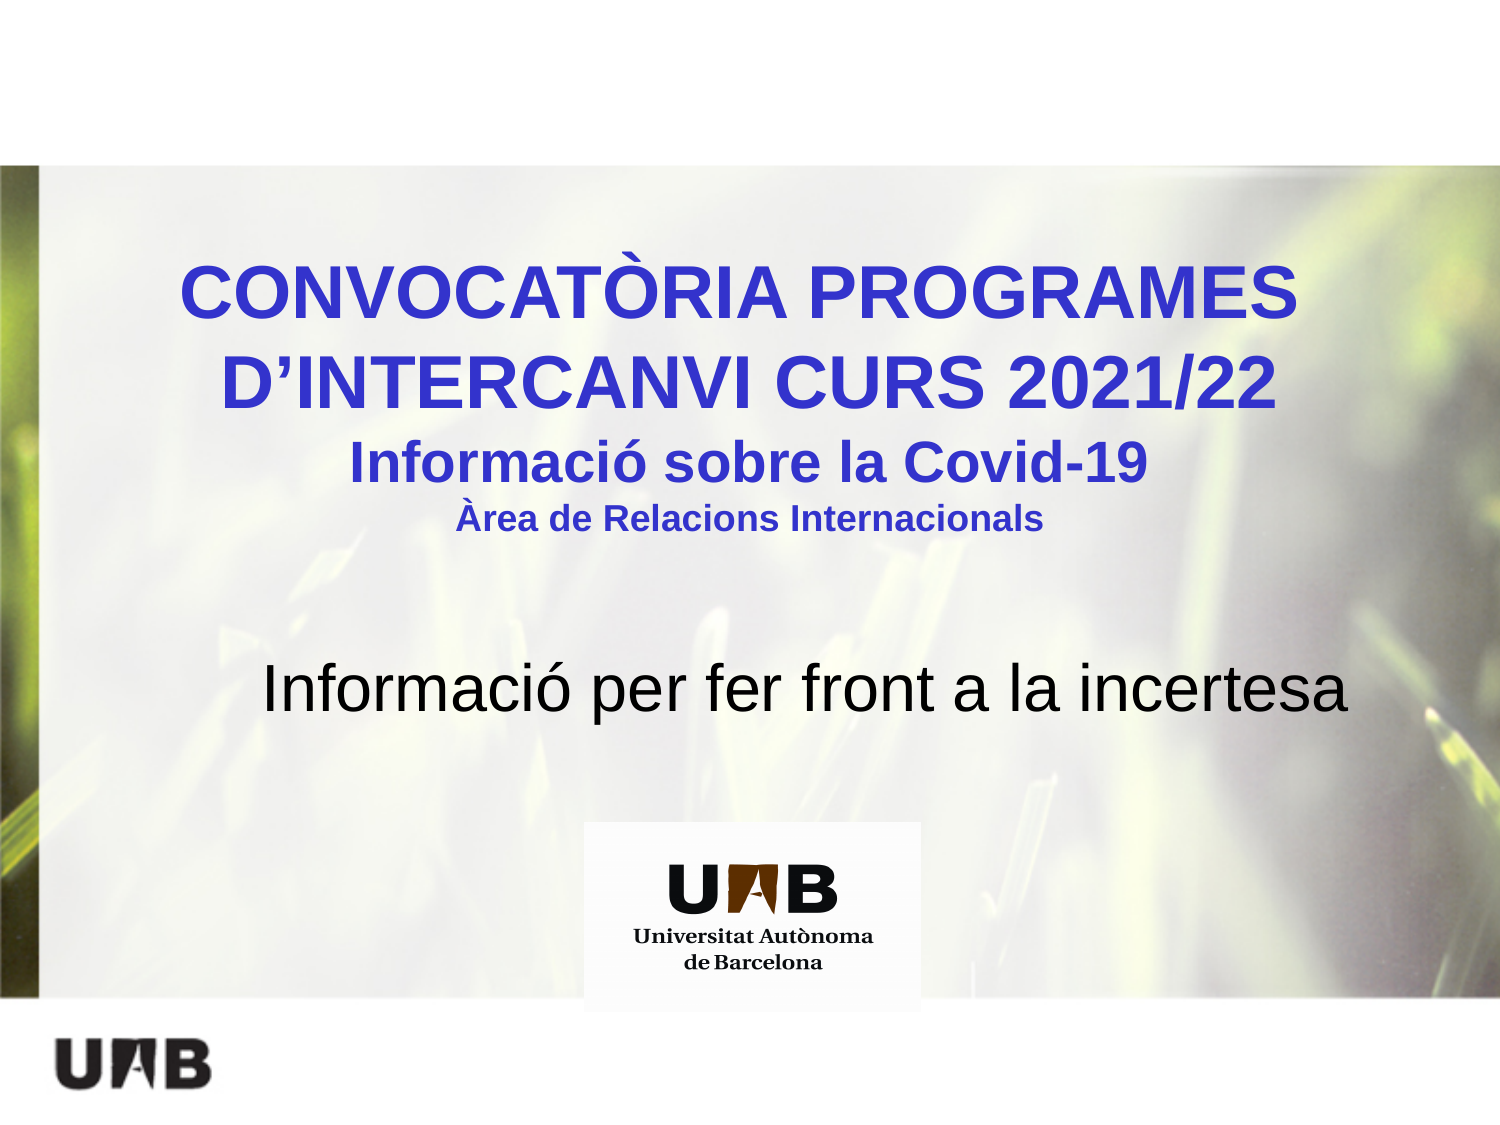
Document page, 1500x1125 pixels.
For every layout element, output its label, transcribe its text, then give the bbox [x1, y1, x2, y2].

subtitle Informació per fer front a la incertesa [224, 637, 1388, 977]
picture [0, 0, 1500, 1125]
title CONVOCATÒRIA PROGRAMES D’INTERCANVI CURS 2021/22 Informació sobre la Covid-19 Àrea de Relacions Internacionals [112, 172, 1388, 610]
